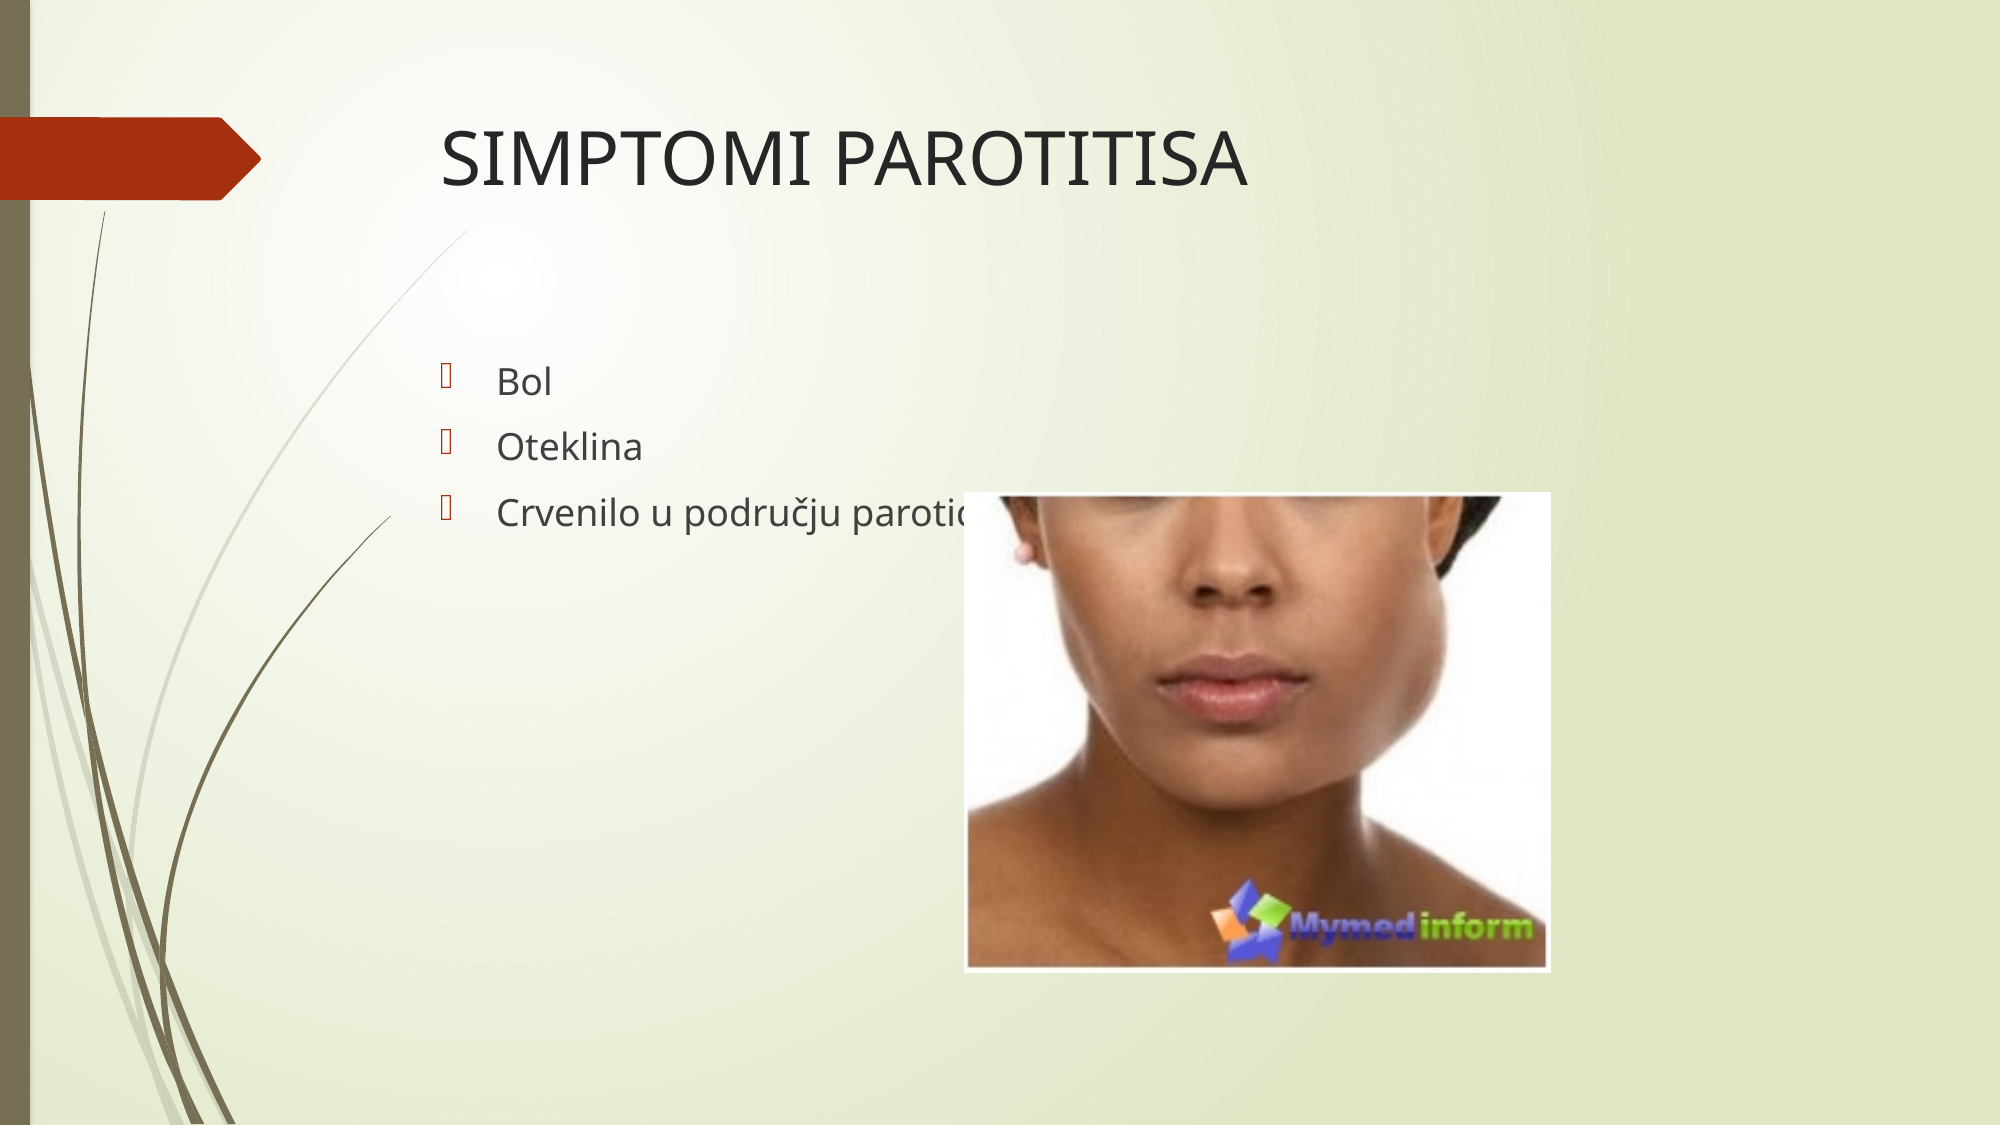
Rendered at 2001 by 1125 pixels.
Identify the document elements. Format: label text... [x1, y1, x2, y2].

list Bol Oteklina Crvenilo u području parotidnih žlijezda [424, 350, 1888, 970]
title SIMPTOMI PAROTITISA [425, 102, 1888, 313]
picture [964, 491, 1551, 973]
